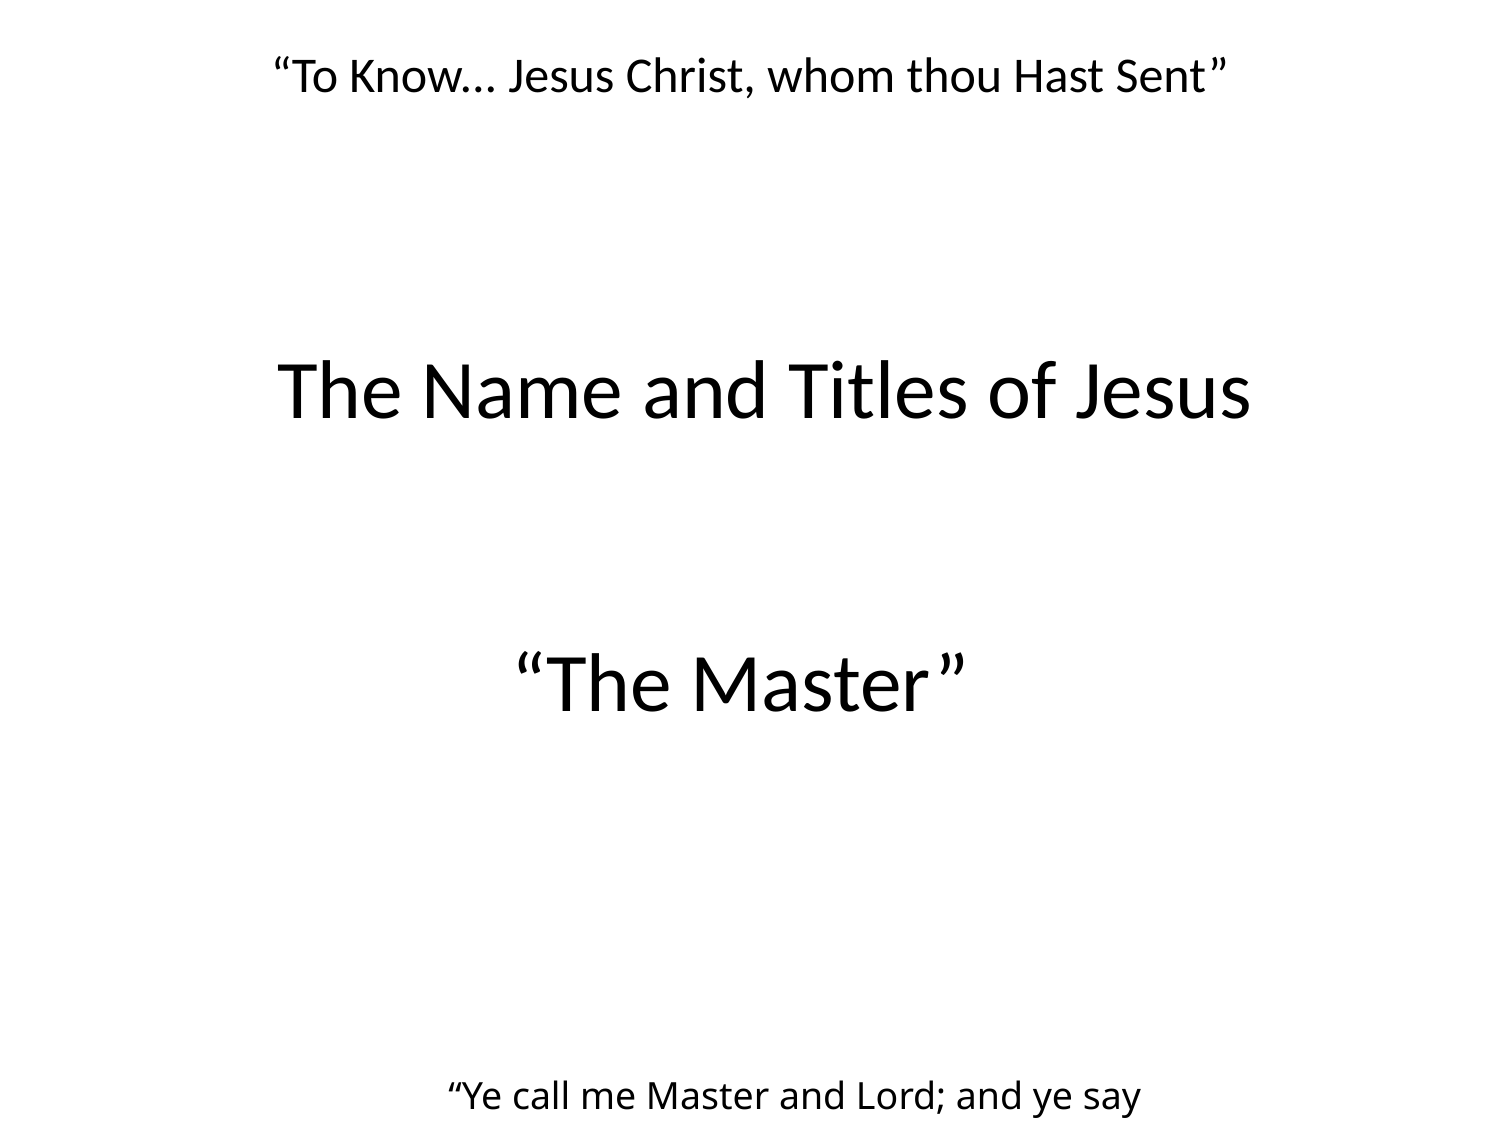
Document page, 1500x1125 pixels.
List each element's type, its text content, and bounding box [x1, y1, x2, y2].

text_box The Name and Titles of Jesus [262, 328, 1268, 443]
text_box “The Master” [496, 621, 985, 736]
text_box “To Know... Jesus Christ, whom thou Hast Sent” [163, 35, 1336, 110]
